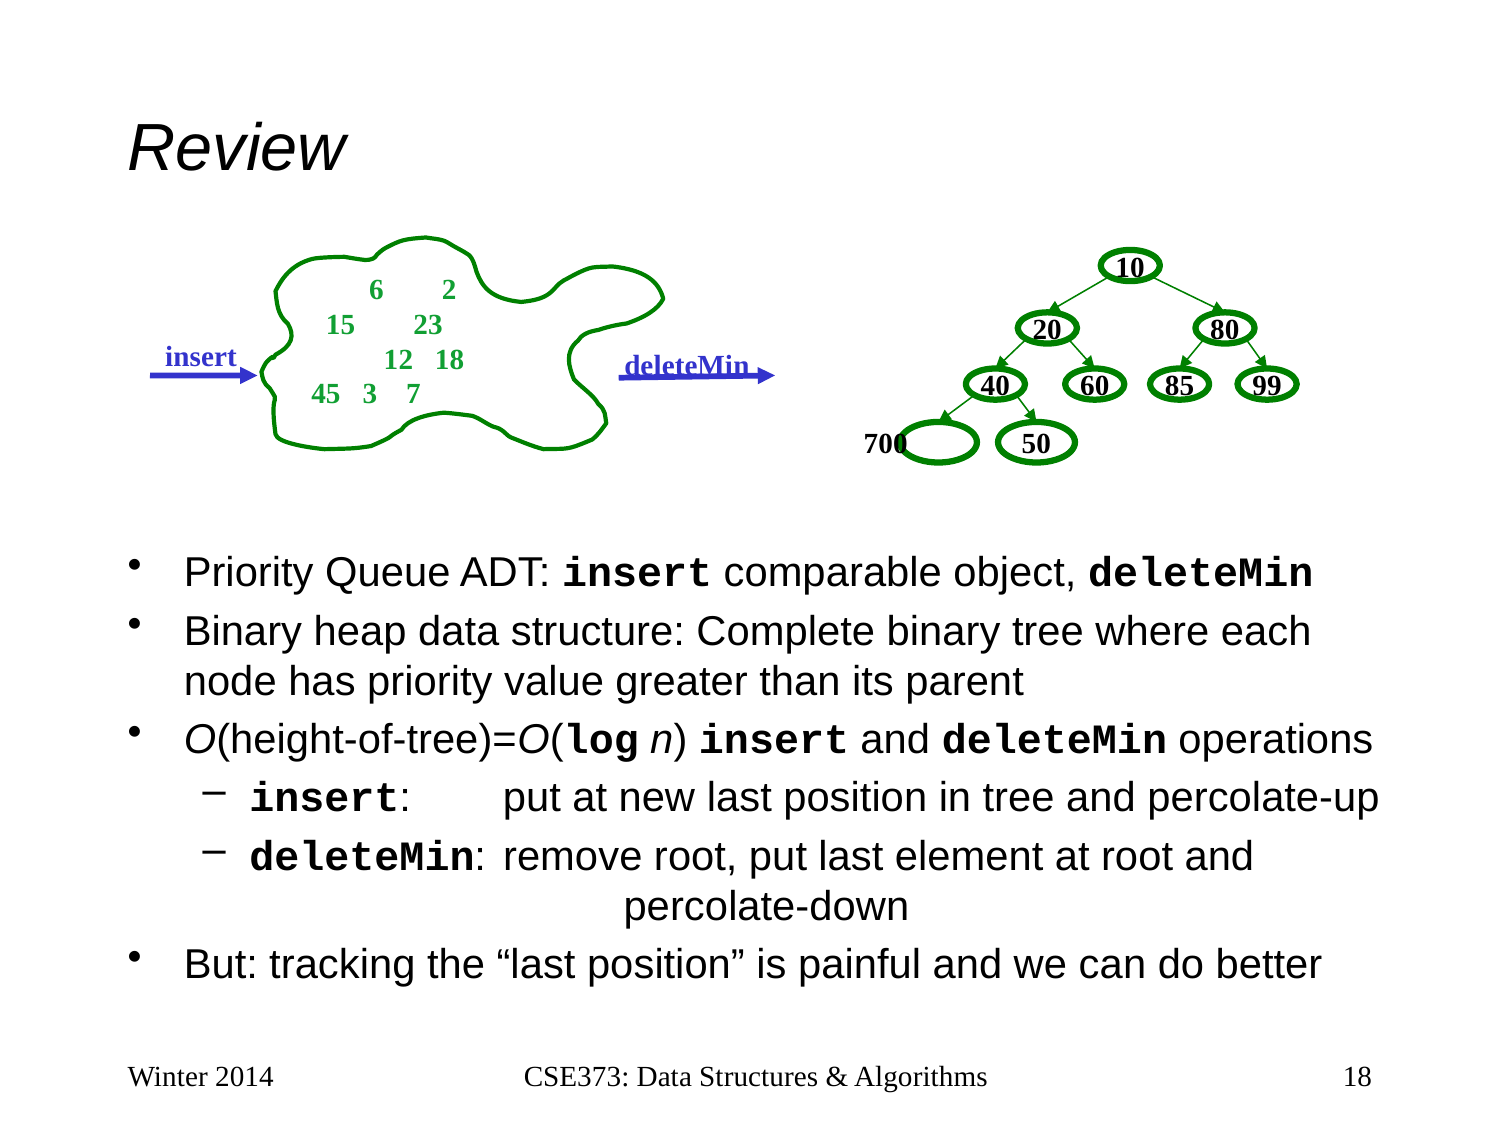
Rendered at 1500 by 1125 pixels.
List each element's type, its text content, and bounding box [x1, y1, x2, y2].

slide_number Winter 2014 [112, 1049, 426, 1125]
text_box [149, 237, 776, 451]
list Priority Queue ADT: insert comparable object, deleteMin Binary heap data structure: Complete binary tree where each node has priority value greater than its parent O(height-of-tree)=O(log n) insert and deleteMin operations insert: put at new last position in tree and percolate-up deleteMin: remove root, put last element at root and percolate-down But: tracking the “last position” is painful and we can do better [112, 537, 1401, 1026]
title Review [112, 49, 1388, 238]
slide_number 18 [1074, 1049, 1388, 1125]
footer CSE373: Data Structures & Algorithms [474, 1049, 1038, 1125]
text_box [899, 249, 1297, 463]
